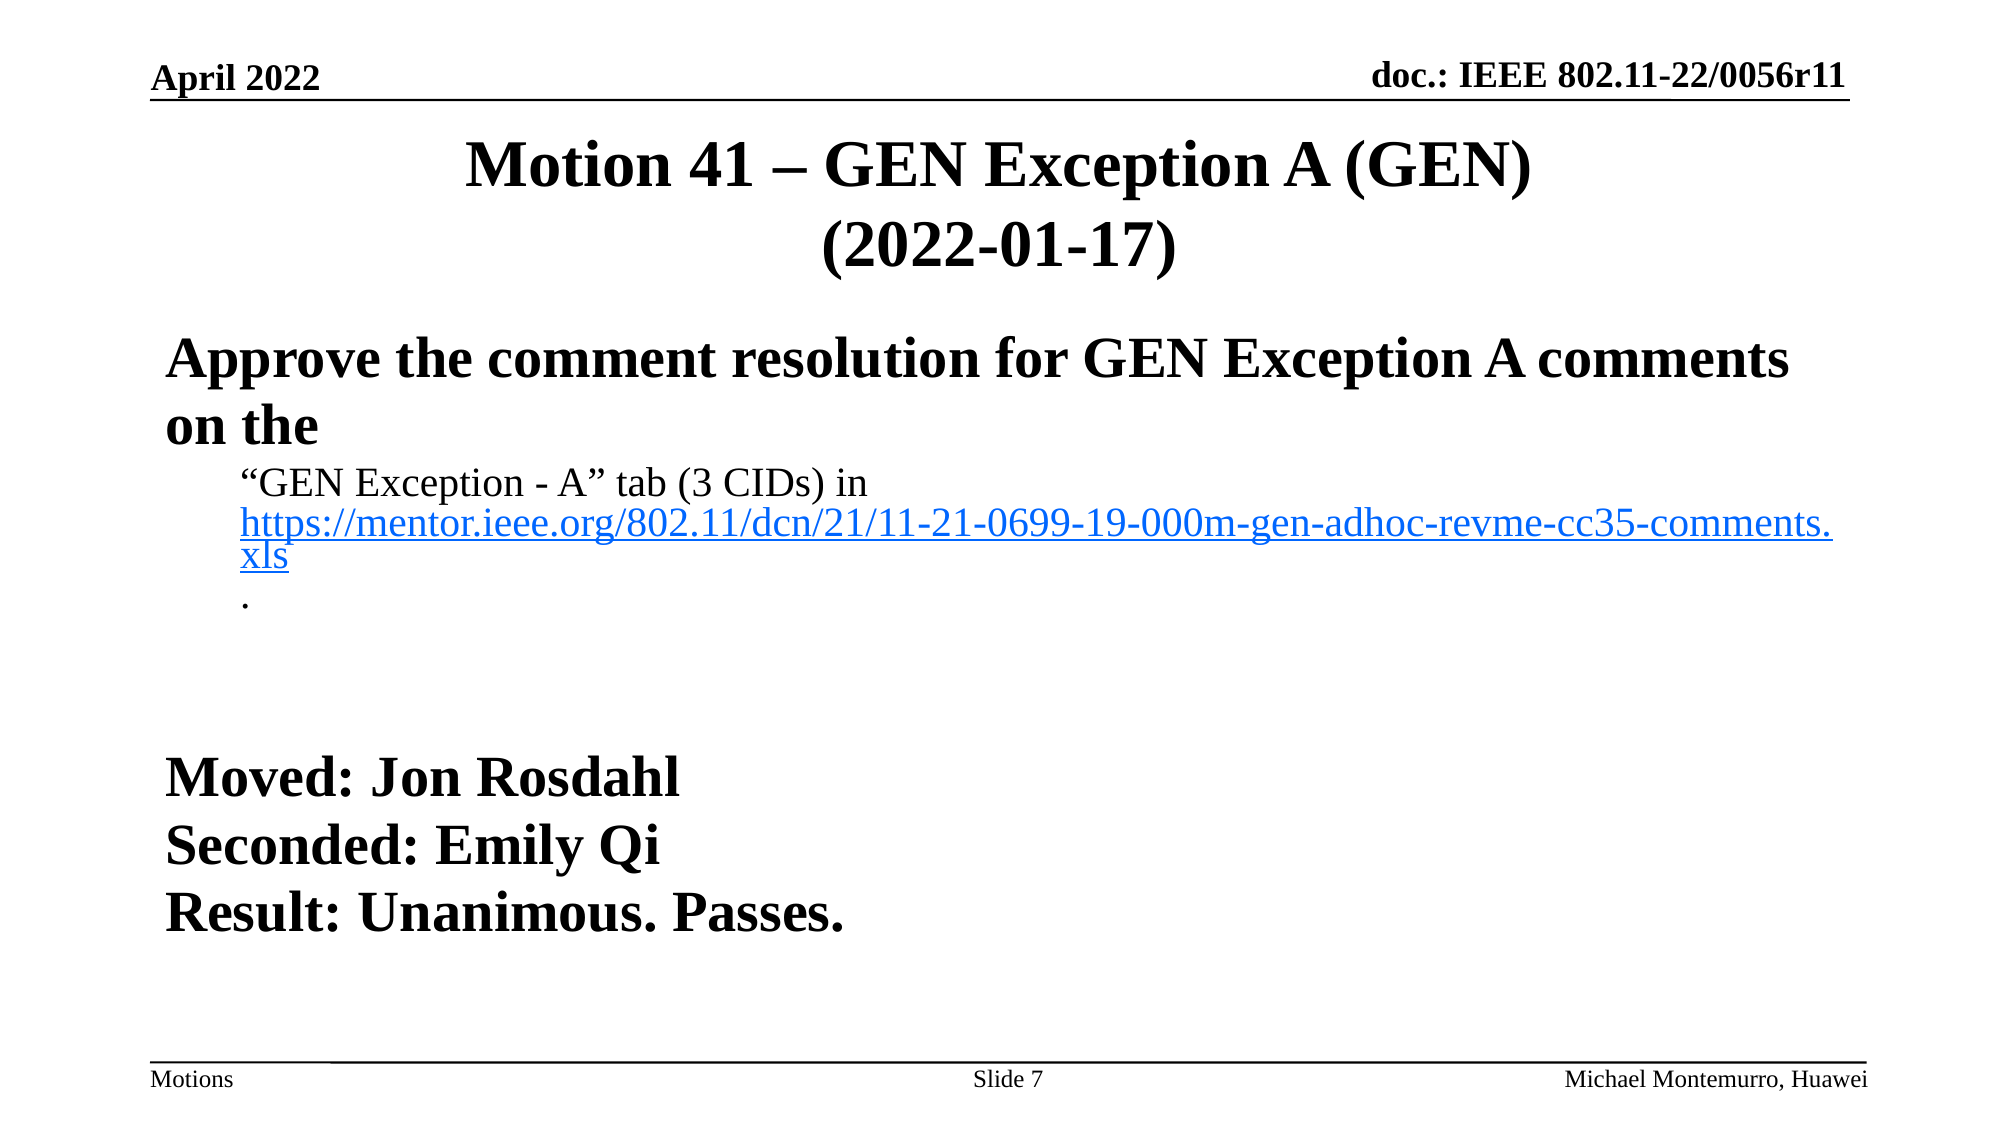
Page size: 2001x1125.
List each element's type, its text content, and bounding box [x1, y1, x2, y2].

slide_number Slide 7 [964, 1061, 1053, 1125]
footer Michael Montemurro, Huawei [1266, 1061, 1869, 1093]
title Motion 41 – GEN Exception A (GEN) (2022-01-17) [150, 112, 1850, 288]
list Approve the comment resolution for GEN Exception A comments on the “GEN Exception - A” tab (3 CIDs) in https://mentor.ieee.org/802.11/dcn/21/11-21-0699-19-000m-gen-adhoc-revme-cc35-comments.xls. Moved: Jon Rosdahl Seconded: Emily Qi Result: Unanimous. Passes. [150, 324, 1850, 1000]
